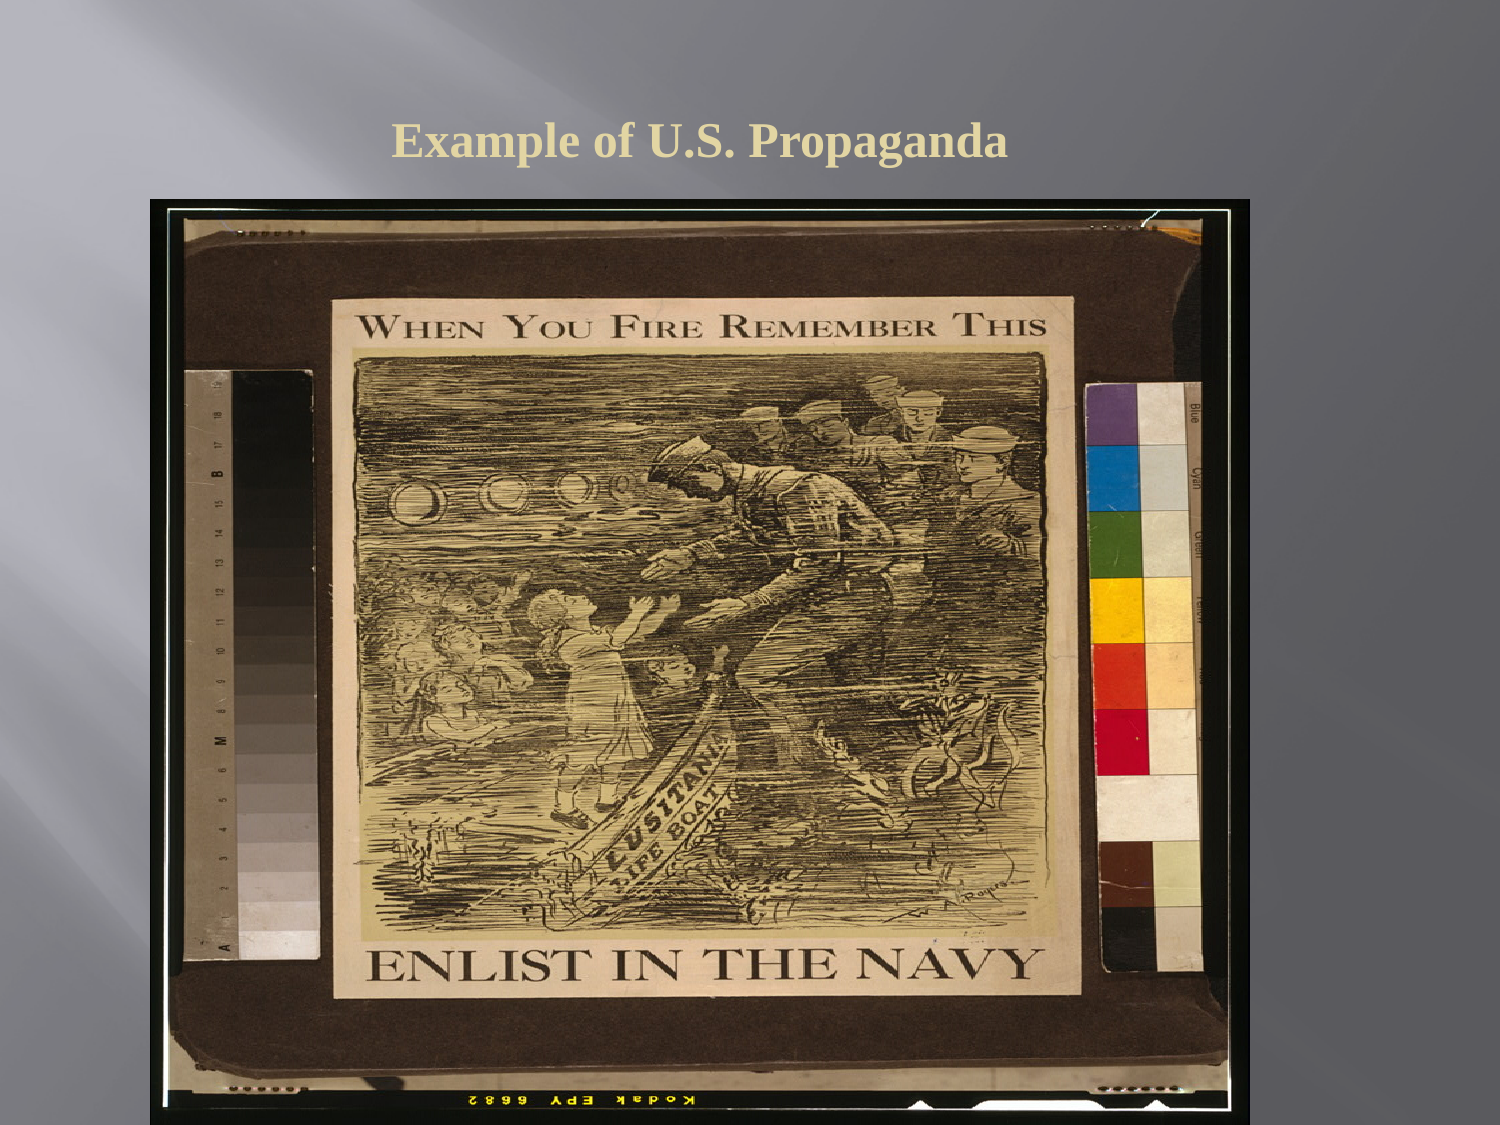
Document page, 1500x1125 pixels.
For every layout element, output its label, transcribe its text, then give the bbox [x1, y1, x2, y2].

picture [149, 199, 1251, 1125]
text_box Example of U.S. Propaganda [324, 99, 1075, 175]
